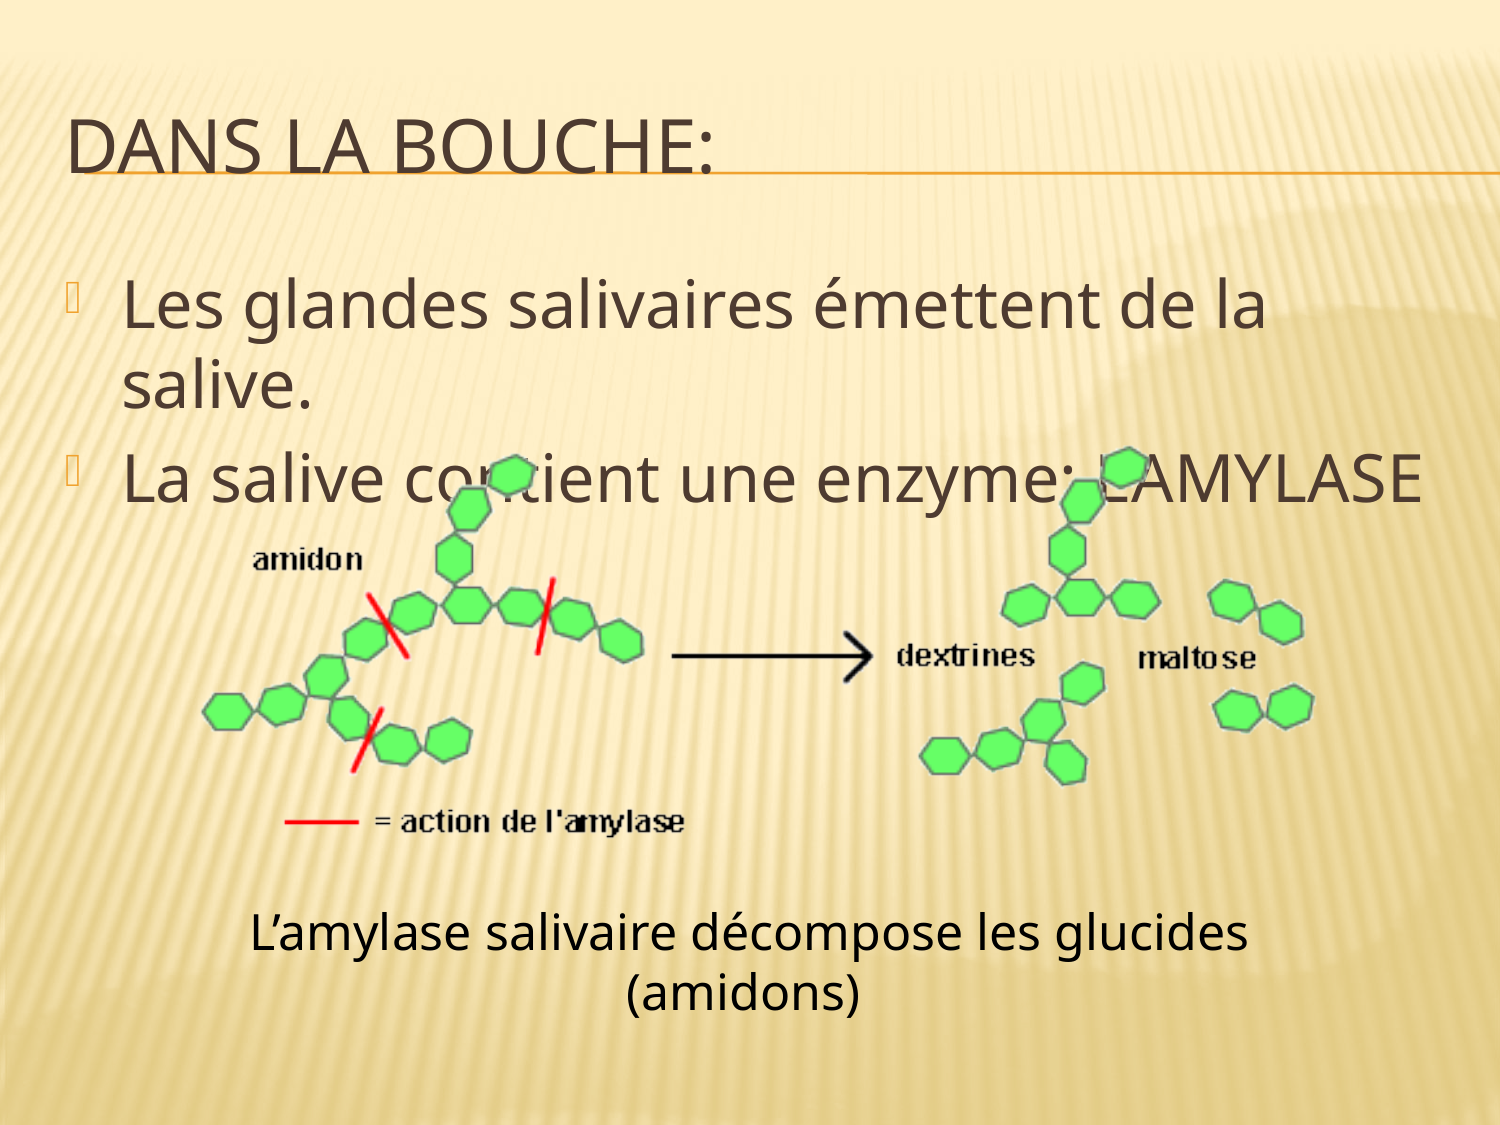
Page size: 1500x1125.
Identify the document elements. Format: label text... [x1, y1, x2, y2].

text_box L’amylase salivaire décompose les glucides (amidons) [123, 893, 1376, 1028]
list Les glandes salivaires émettent de la salive. La salive contient une enzyme: L’AMYLASE [50, 254, 1475, 480]
title Dans la bouche: [50, 75, 1475, 213]
picture [194, 444, 1319, 850]
